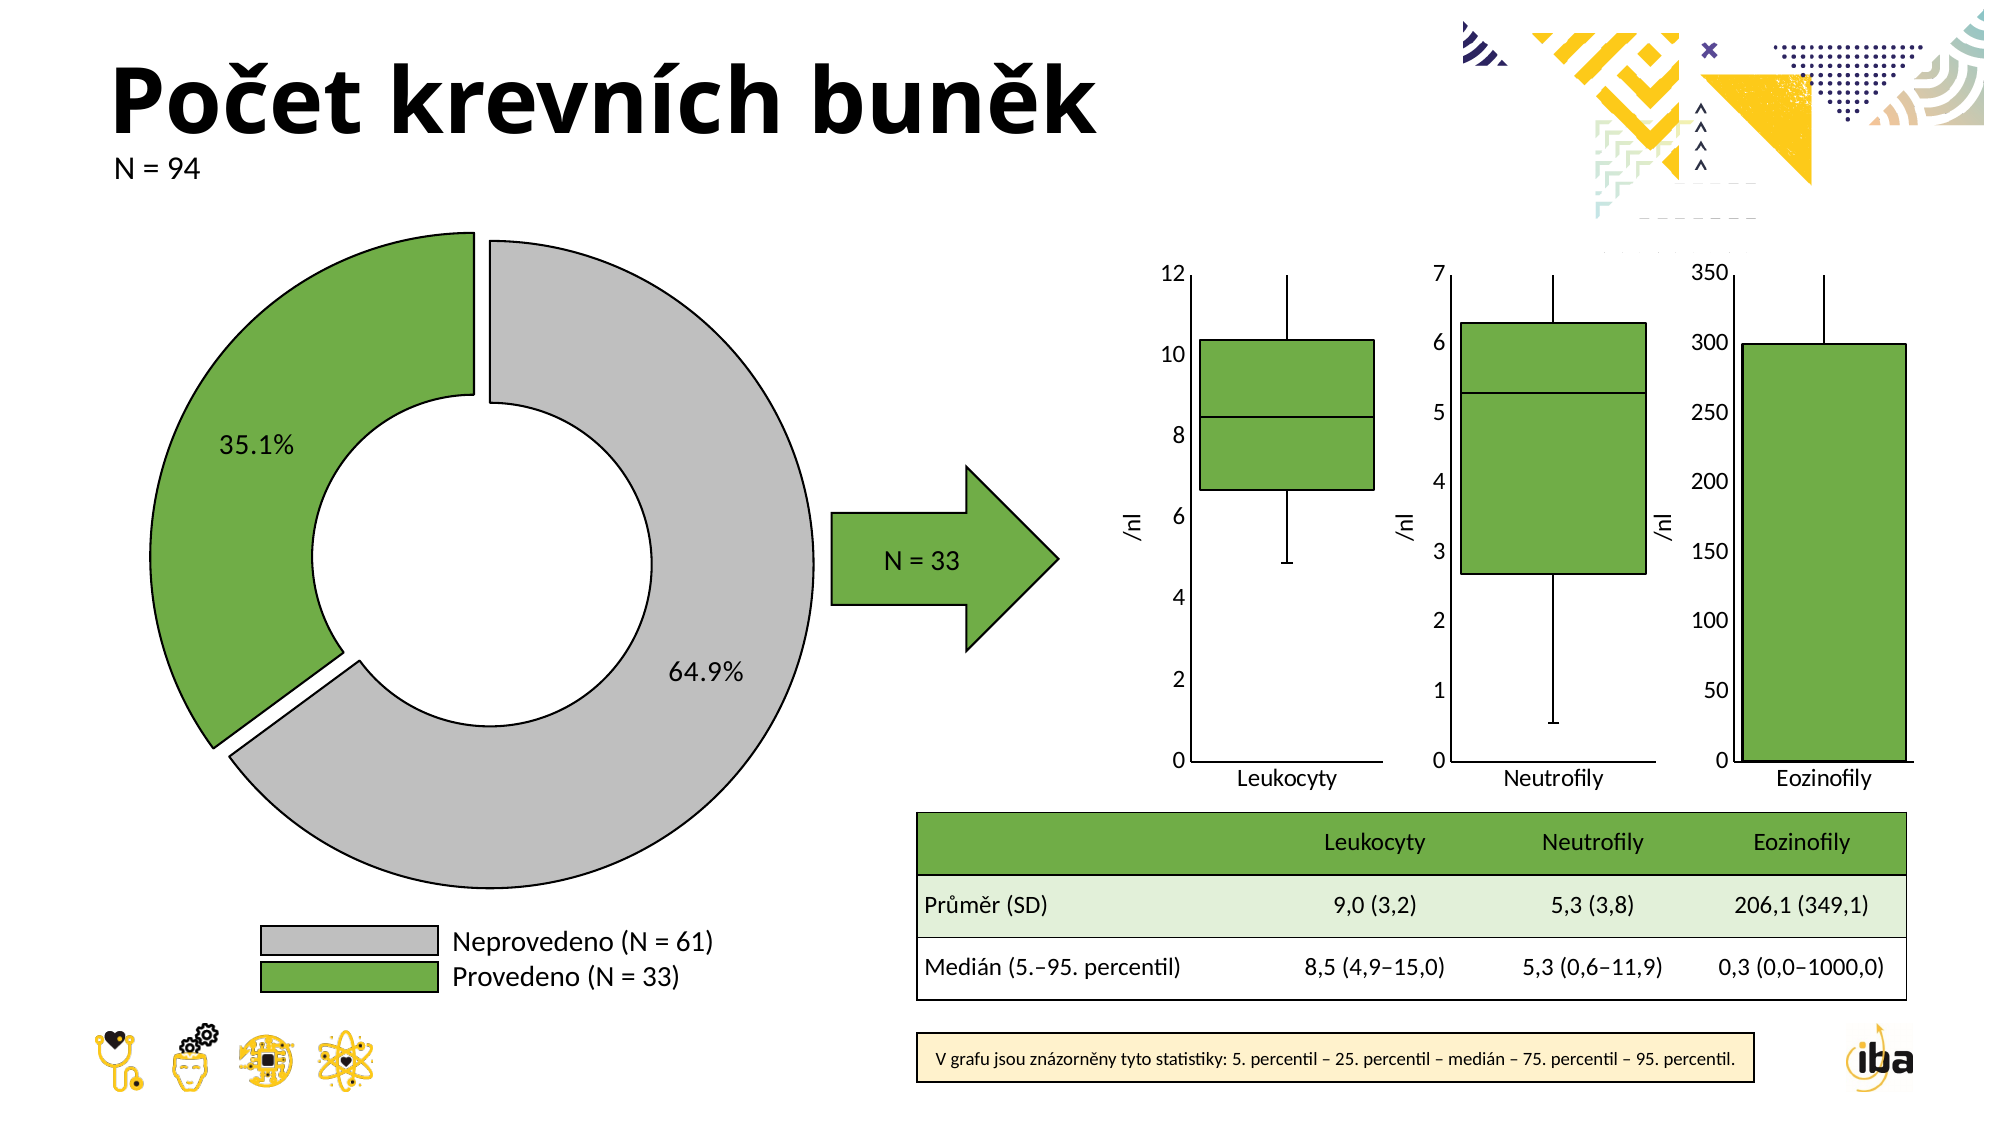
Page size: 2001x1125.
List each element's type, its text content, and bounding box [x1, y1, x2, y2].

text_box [260, 899, 748, 1014]
table_cell Medián (5.–95. percentil) [918, 938, 1262, 999]
text_box N = 94 [98, 133, 250, 199]
table_cell 9,0 (3,2) [1262, 876, 1488, 937]
table_header Neutrofily [1488, 813, 1697, 874]
table_header Eozinofily [1697, 813, 1906, 874]
picture [1463, 9, 1984, 253]
table_header Leukocyty [1262, 813, 1488, 874]
table_header [918, 813, 1262, 874]
chart [98, 208, 859, 910]
table_cell 5,3 (0,6–11,9) [1488, 938, 1697, 999]
table_cell 8,5 (4,9–15,0) [1262, 938, 1488, 999]
text_box V grafu jsou znázorněny tyto statistiky: 5. percentil – 25. percentil – medián – 75. percentil – 95. percentil. [916, 1032, 1755, 1083]
table_cell 0,3 (0,0–1000,0) [1697, 938, 1906, 999]
text_box N = 33 [859, 464, 1060, 654]
picture [1846, 1023, 1913, 1092]
table_cell 206,1 (349,1) [1697, 876, 1906, 937]
title Počet krevních buněk [93, 30, 1907, 177]
table_cell 5,3 (3,8) [1488, 876, 1697, 937]
chart [1087, 251, 1920, 805]
table_cell Průměr (SD) [918, 876, 1262, 937]
picture [95, 1023, 373, 1092]
